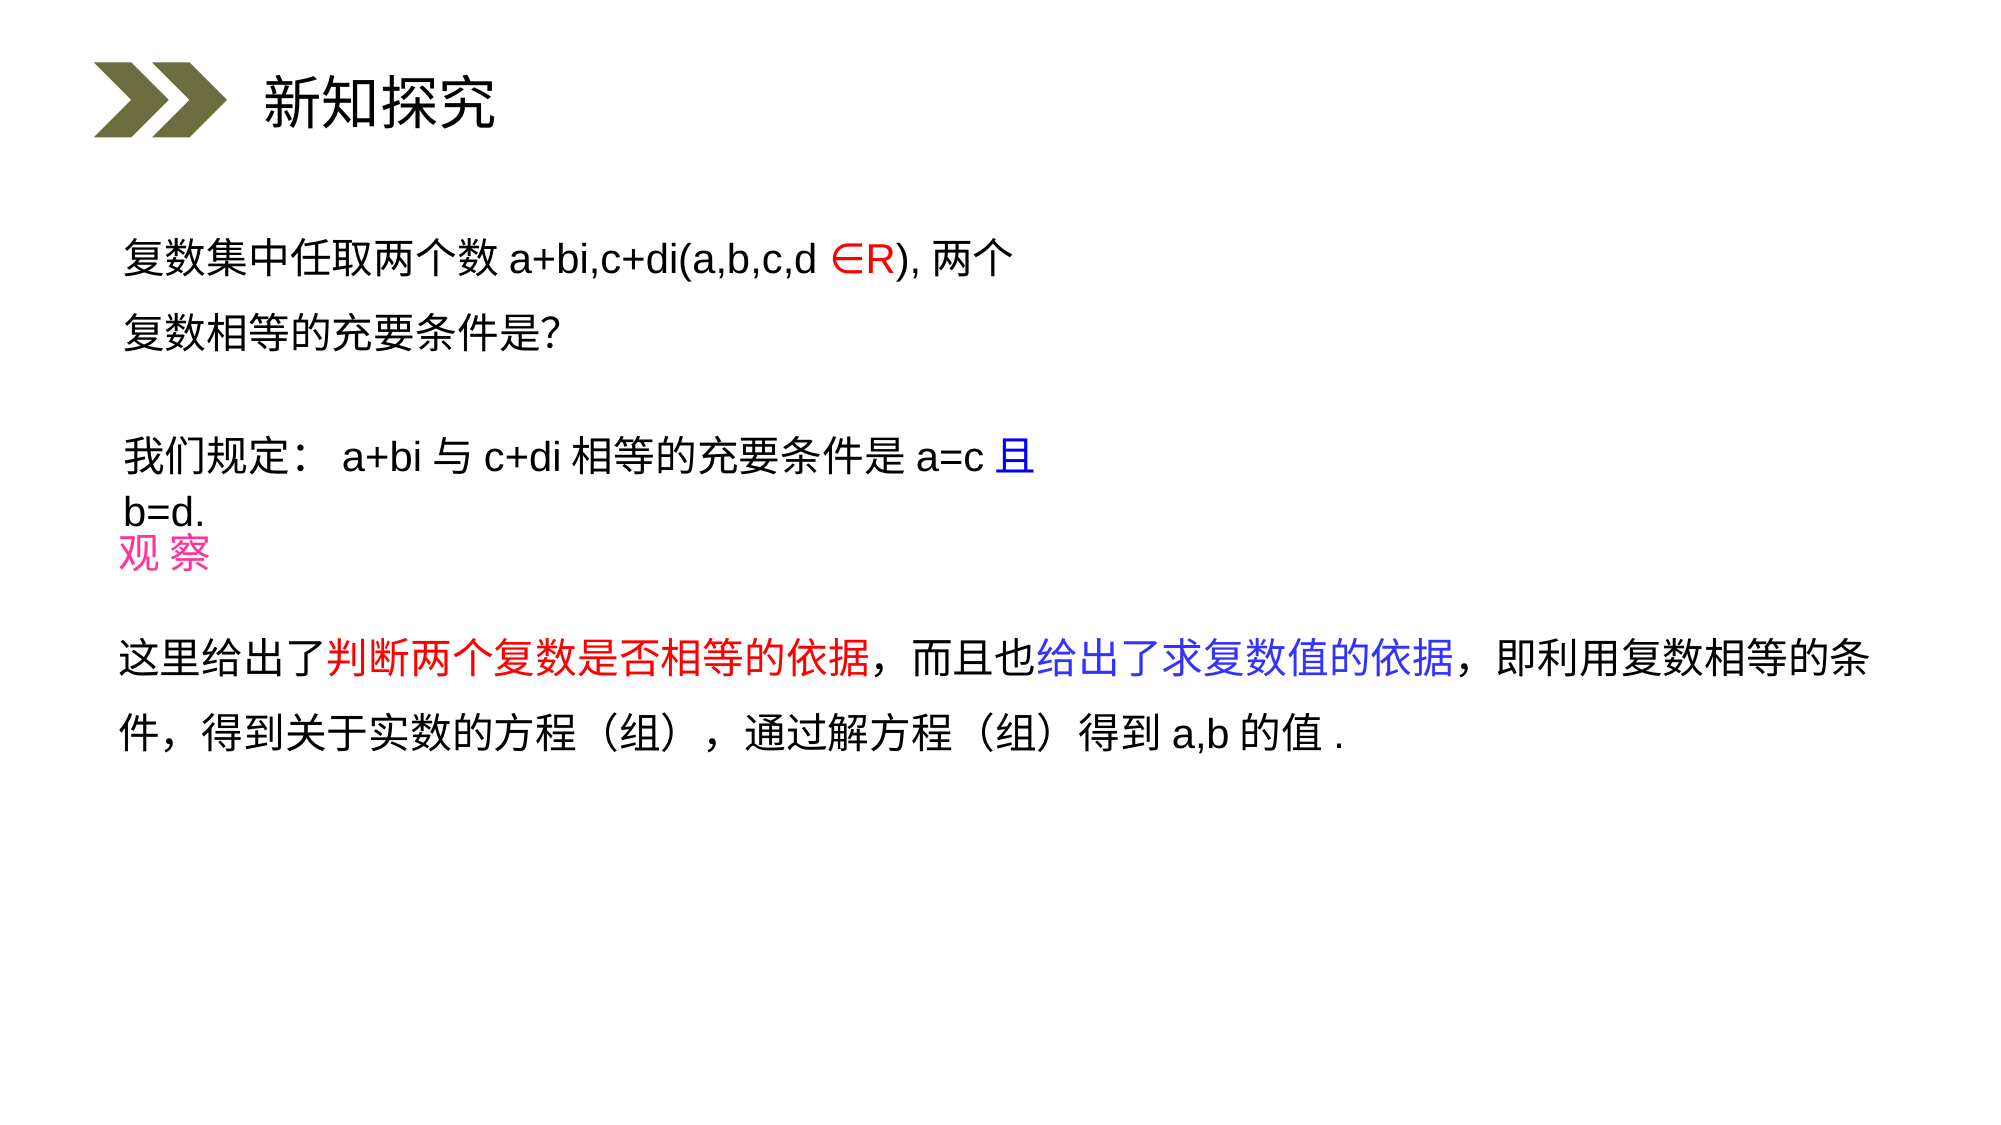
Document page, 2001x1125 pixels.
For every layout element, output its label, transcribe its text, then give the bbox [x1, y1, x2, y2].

text_box 观 察 [103, 518, 562, 584]
text_box 这里给出了判断两个复数是否相等的依据，而且也给出了求复数值的依据，即利用复数相等的条件，得到关于实数的方程（组），通过解方程（组）得到a,b的值. [103, 599, 1890, 764]
text_box 新知探究 [248, 66, 1088, 137]
text_box 复数集中任取两个数a+bi,c+di(a,b,c,d ∈R),两个 复数相等的充要条件是？ [108, 219, 1774, 365]
text_box 我们规定：a+bi与c+di相等的充要条件是a=c且b=d. [108, 417, 1114, 543]
